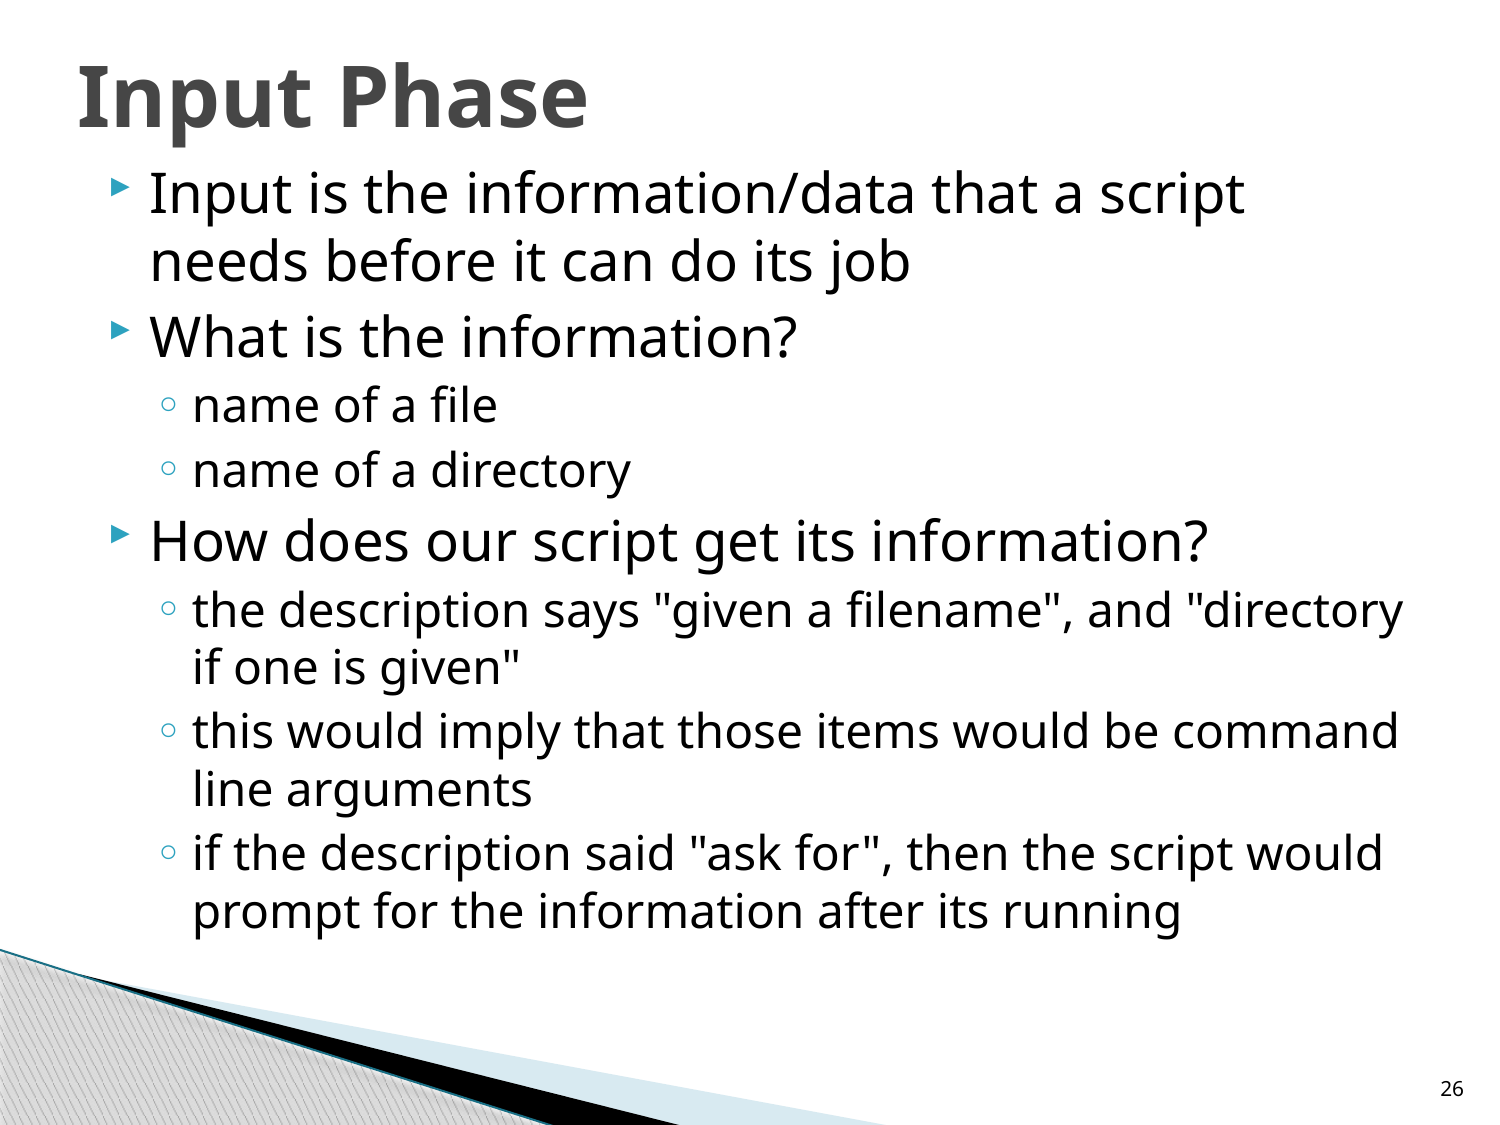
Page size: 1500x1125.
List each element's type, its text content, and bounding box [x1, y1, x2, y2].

list Input is the information/data that a script needs before it can do its job What is the information? name of a file name of a directory How does our script get its information? the description says "given a filename", and "directory if one is given" this would imply that those items would be command line arguments if the description said "ask for", then the script would prompt for the information after its running [74, 149, 1426, 1001]
slide_number 26 [1418, 1051, 1479, 1112]
title Input Phase [62, 0, 1413, 188]
